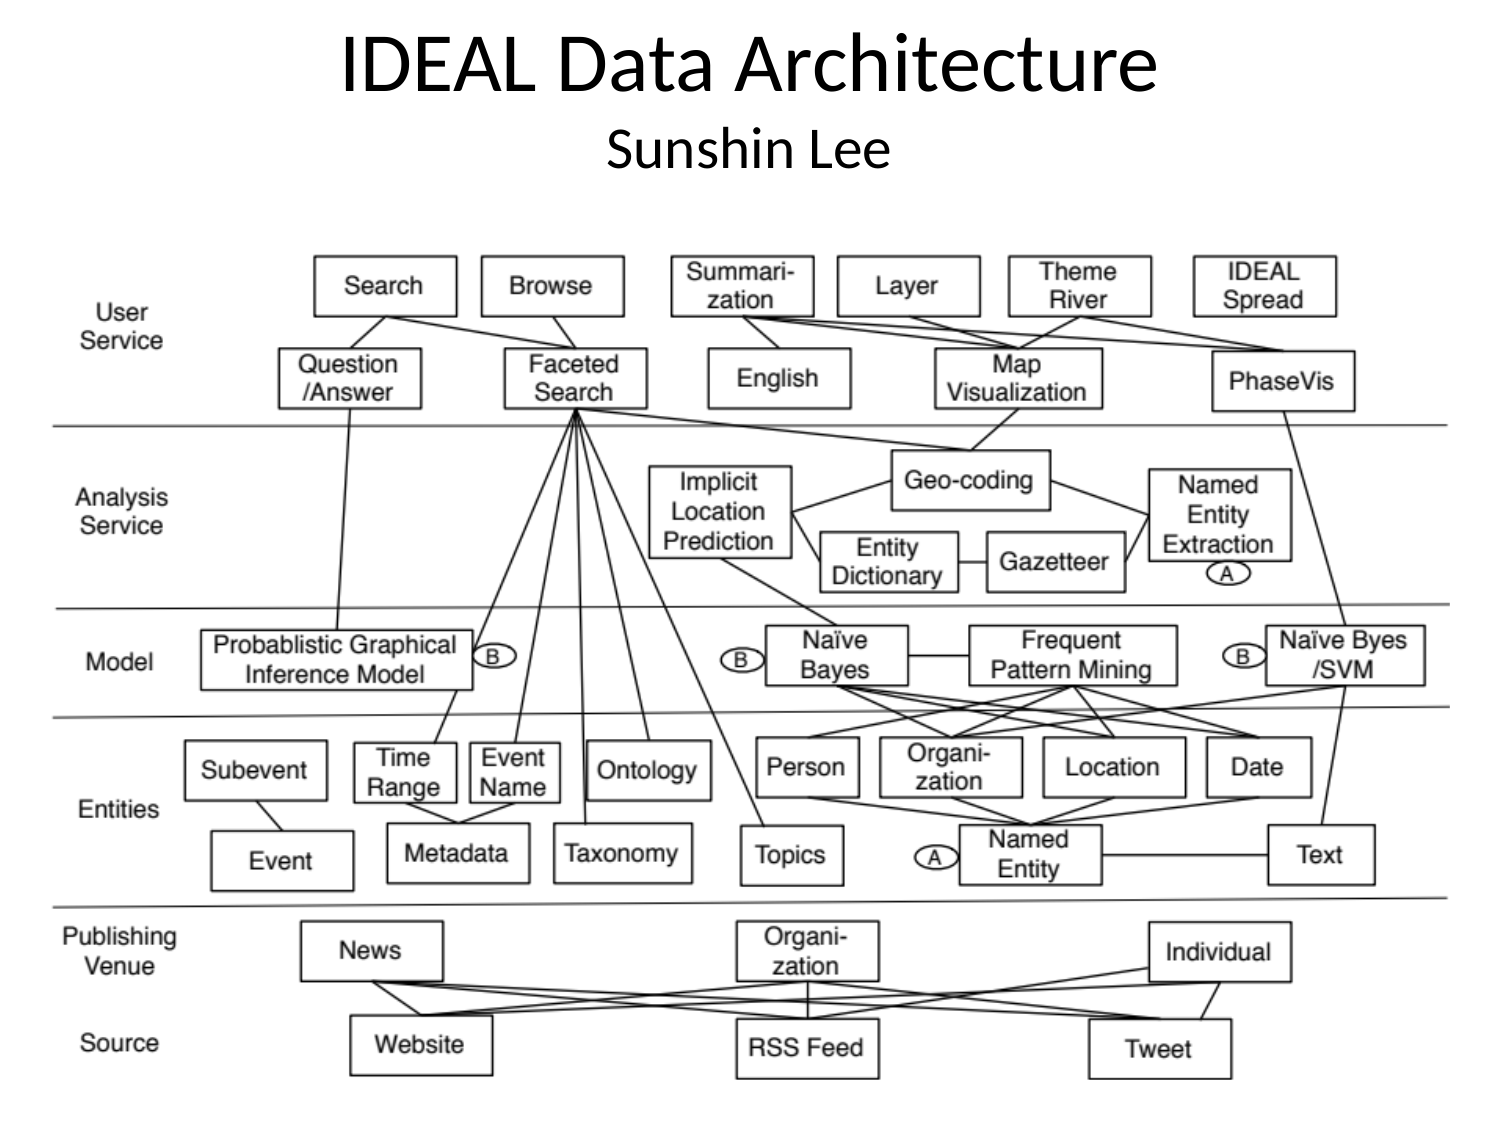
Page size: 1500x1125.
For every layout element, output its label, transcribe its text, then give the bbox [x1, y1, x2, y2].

picture [47, 251, 1451, 1080]
title IDEAL Data Architecture Sunshin Lee [75, 0, 1425, 188]
